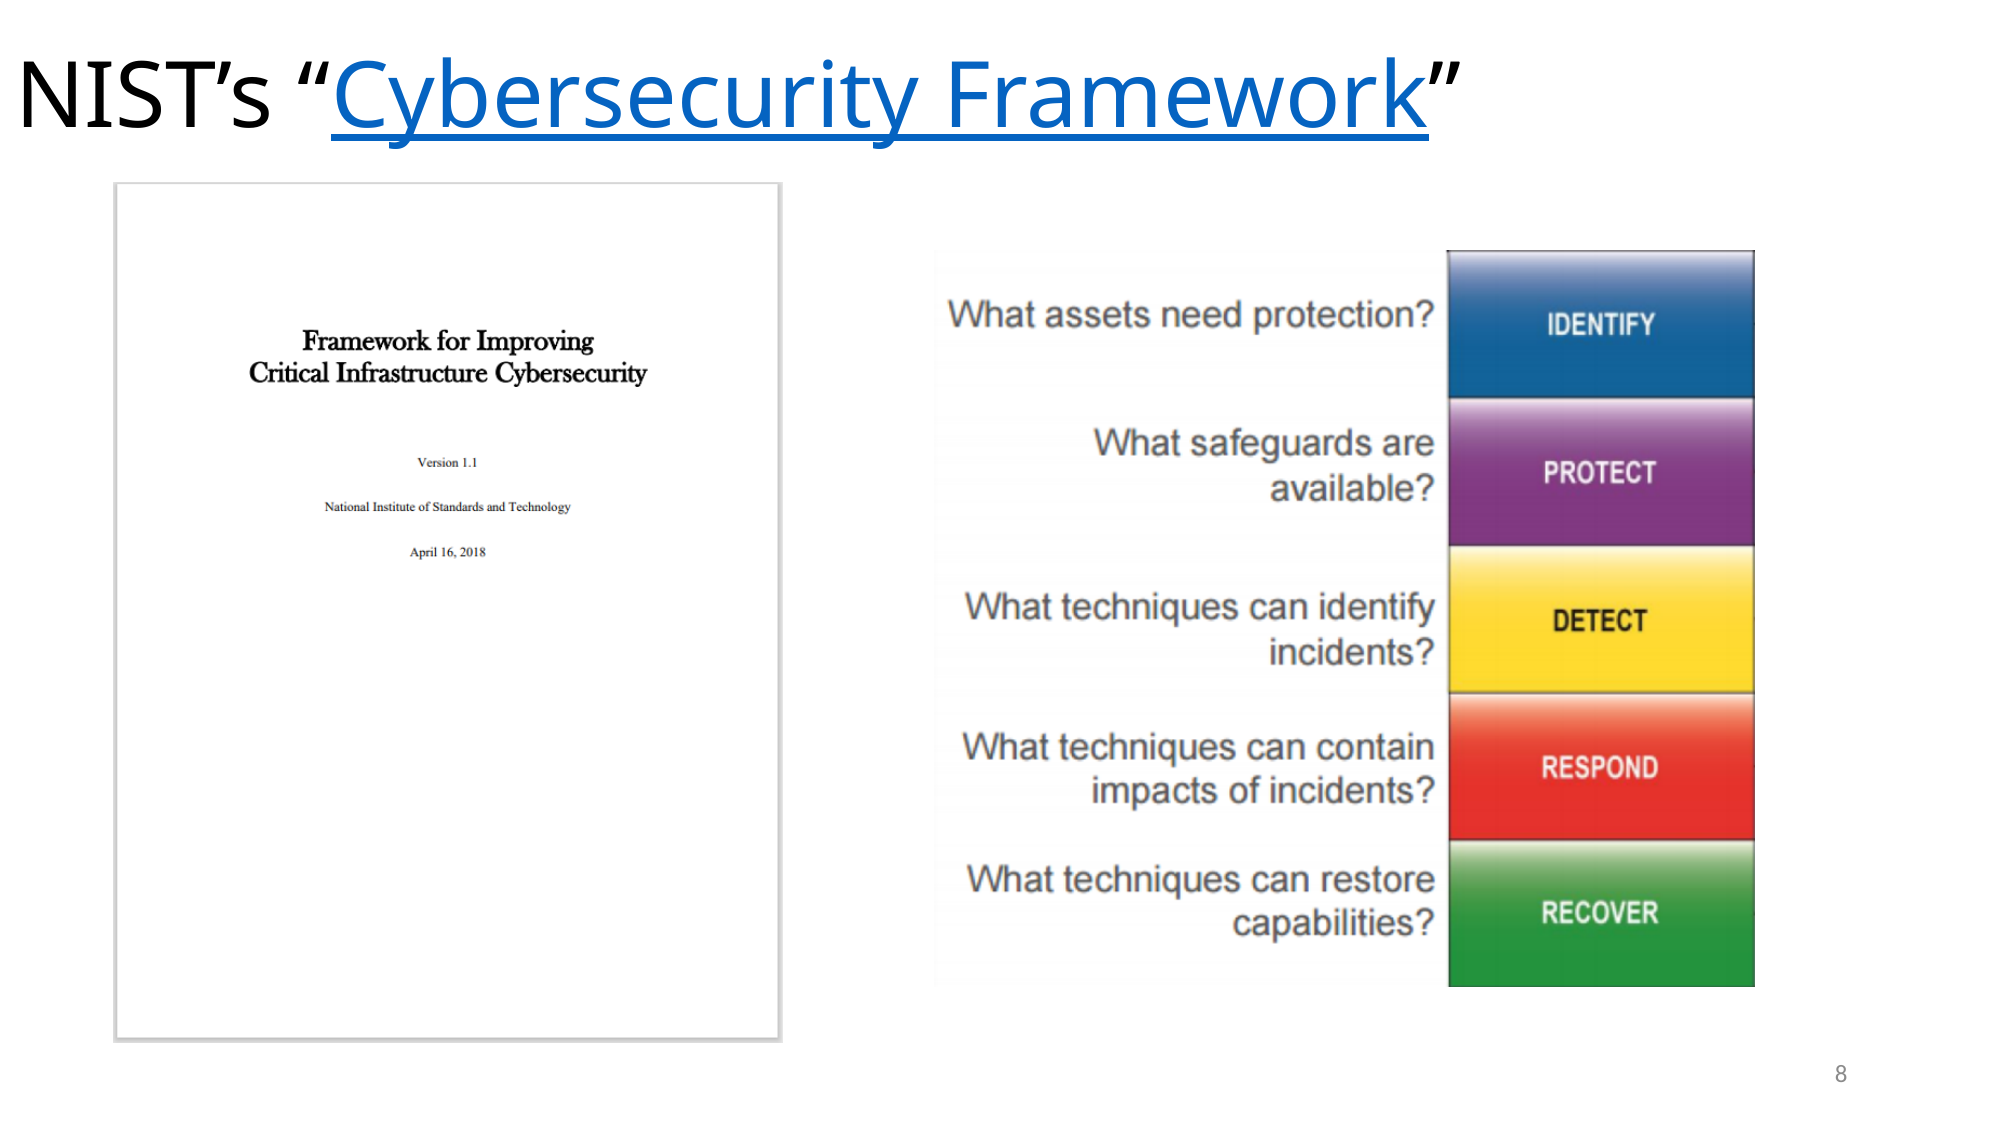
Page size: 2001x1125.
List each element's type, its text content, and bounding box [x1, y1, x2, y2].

picture [113, 182, 783, 1043]
picture [934, 250, 1755, 987]
slide_number 8 [1412, 1042, 1863, 1103]
title NIST’s “Cybersecurity Framework” [0, 0, 1800, 188]
